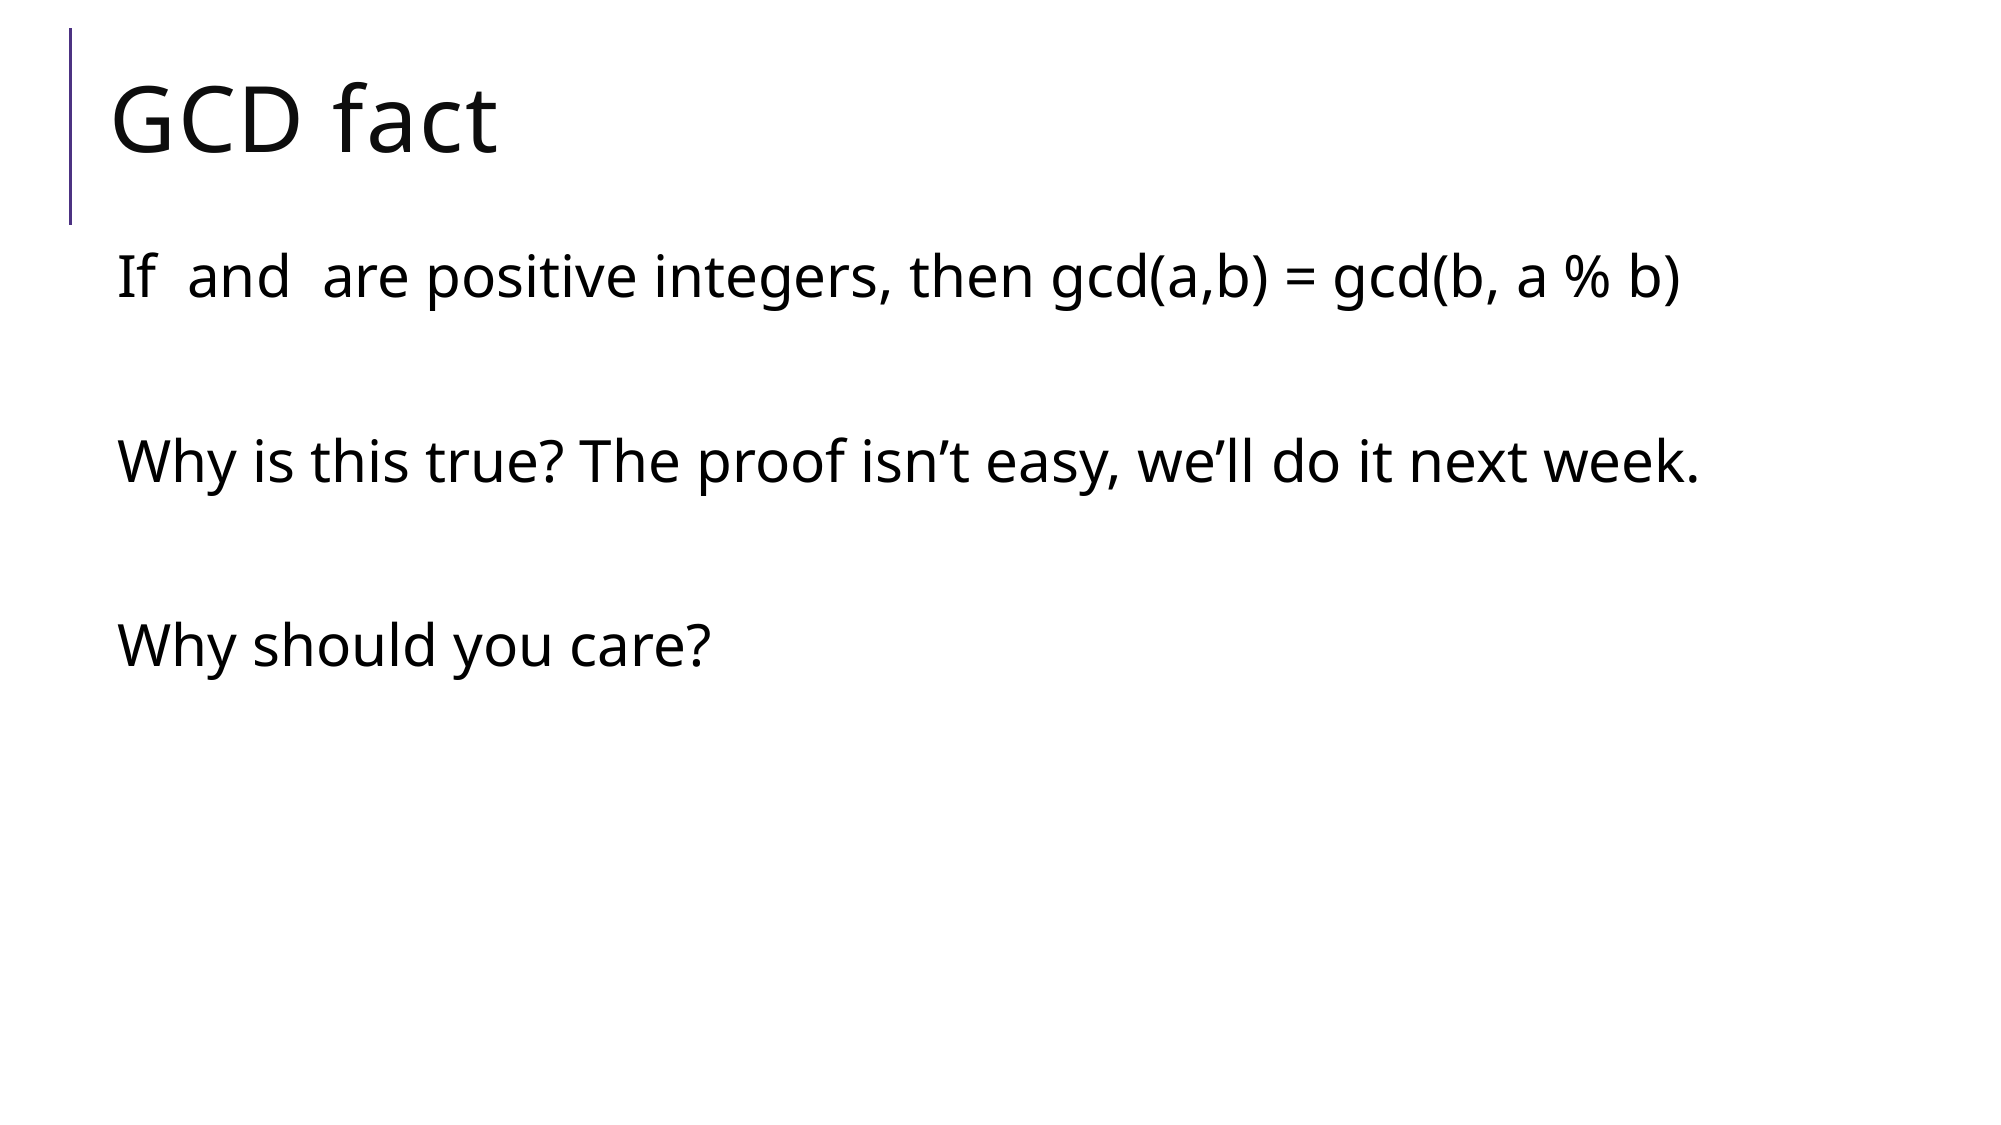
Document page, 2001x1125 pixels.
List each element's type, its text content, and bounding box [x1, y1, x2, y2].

title GCD fact [94, 43, 1930, 210]
